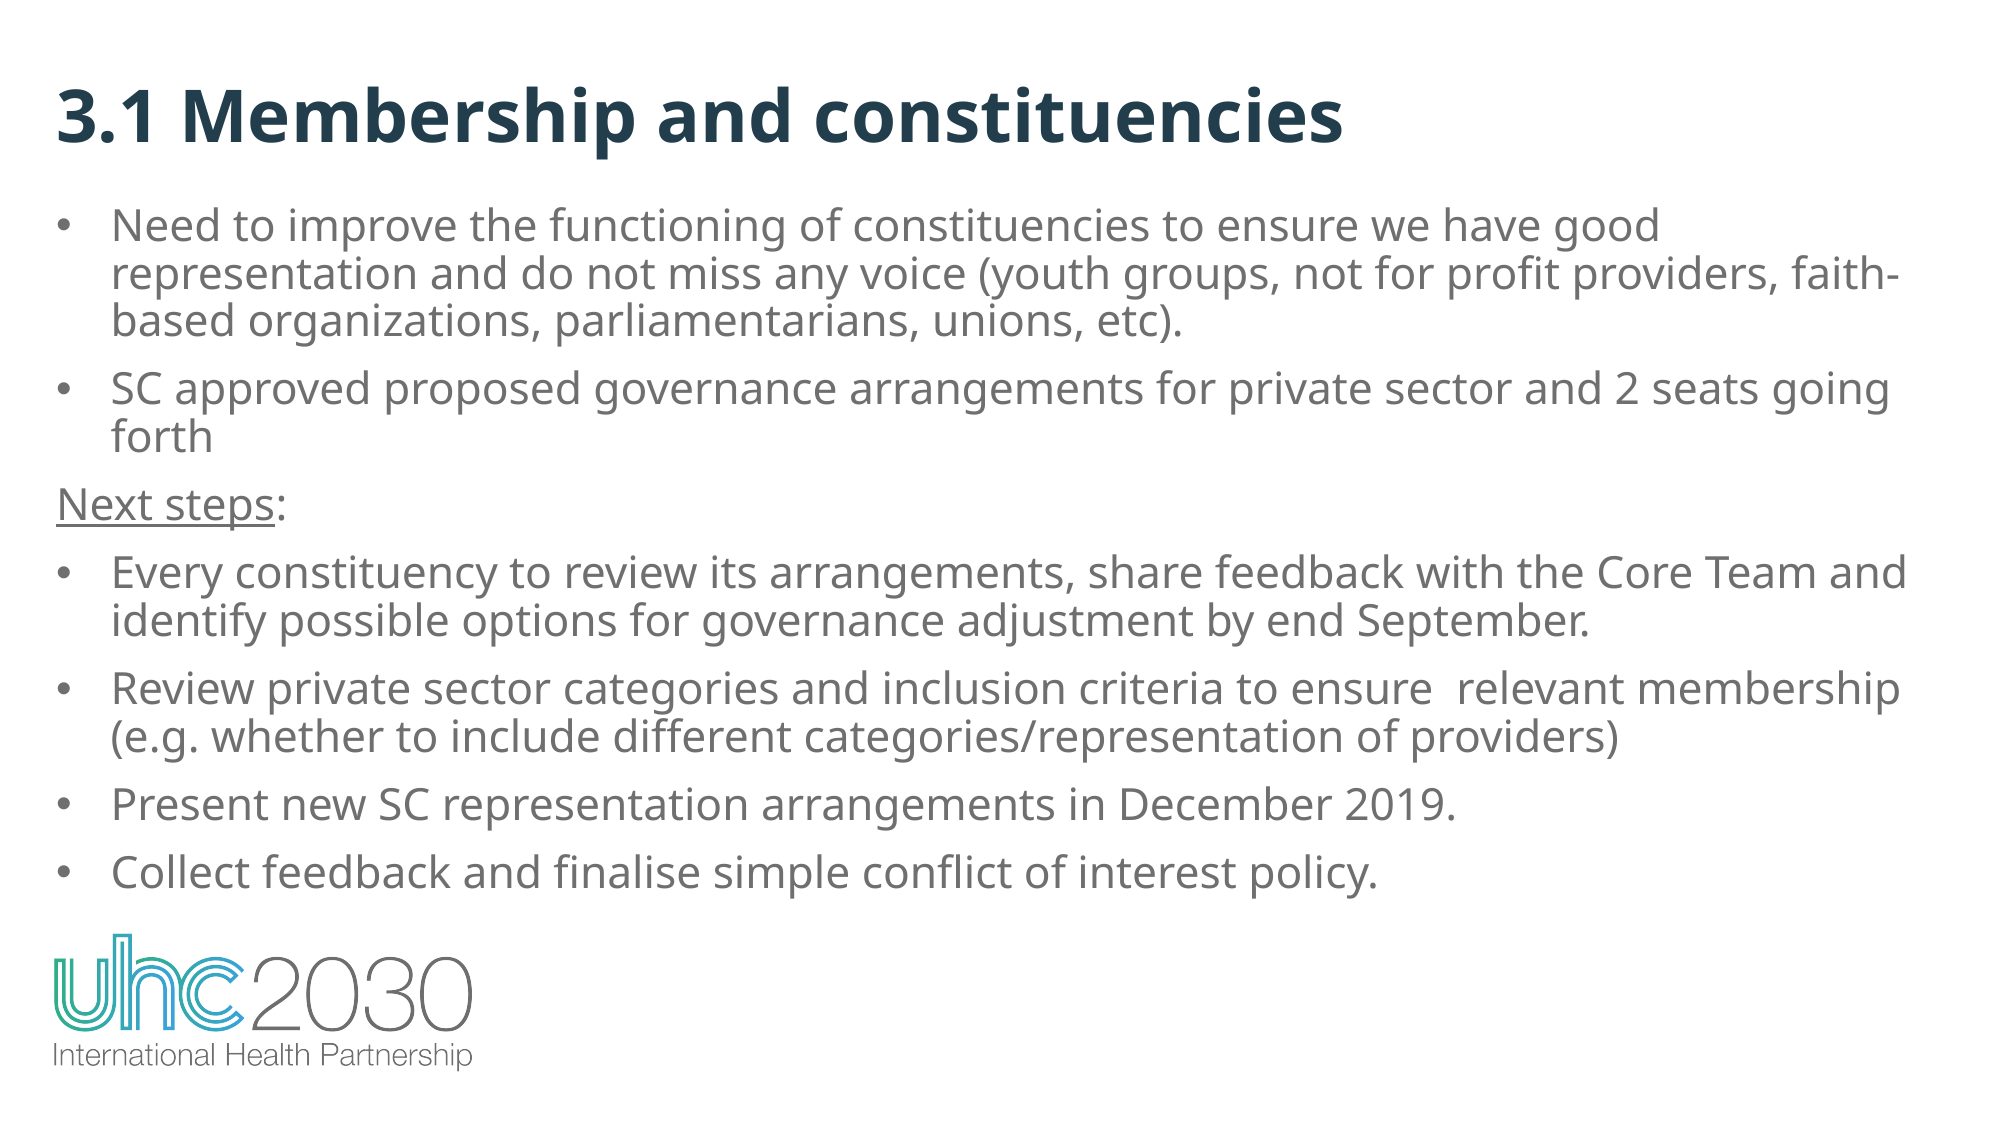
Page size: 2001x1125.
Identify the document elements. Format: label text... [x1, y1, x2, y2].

list 3.1 Membership and constituencies [41, 72, 1945, 254]
list Need to improve the functioning of constituencies to ensure we have good representation and do not miss any voice (youth groups, not for profit providers, faith-based organizations, parliamentarians, unions, etc). SC approved proposed governance arrangements for private sector and 2 seats going forth Next steps: Every constituency to review its arrangements, share feedback with the Core Team and identify possible options for governance adjustment by end September. Review private sector categories and inclusion criteria to ensure relevant membership (e.g. whether to include different categories/representation of providers) Present new SC representation arrangements in December 2019. Collect feedback and finalise simple conflict of interest policy. [41, 195, 1930, 935]
picture [52, 935, 475, 1075]
